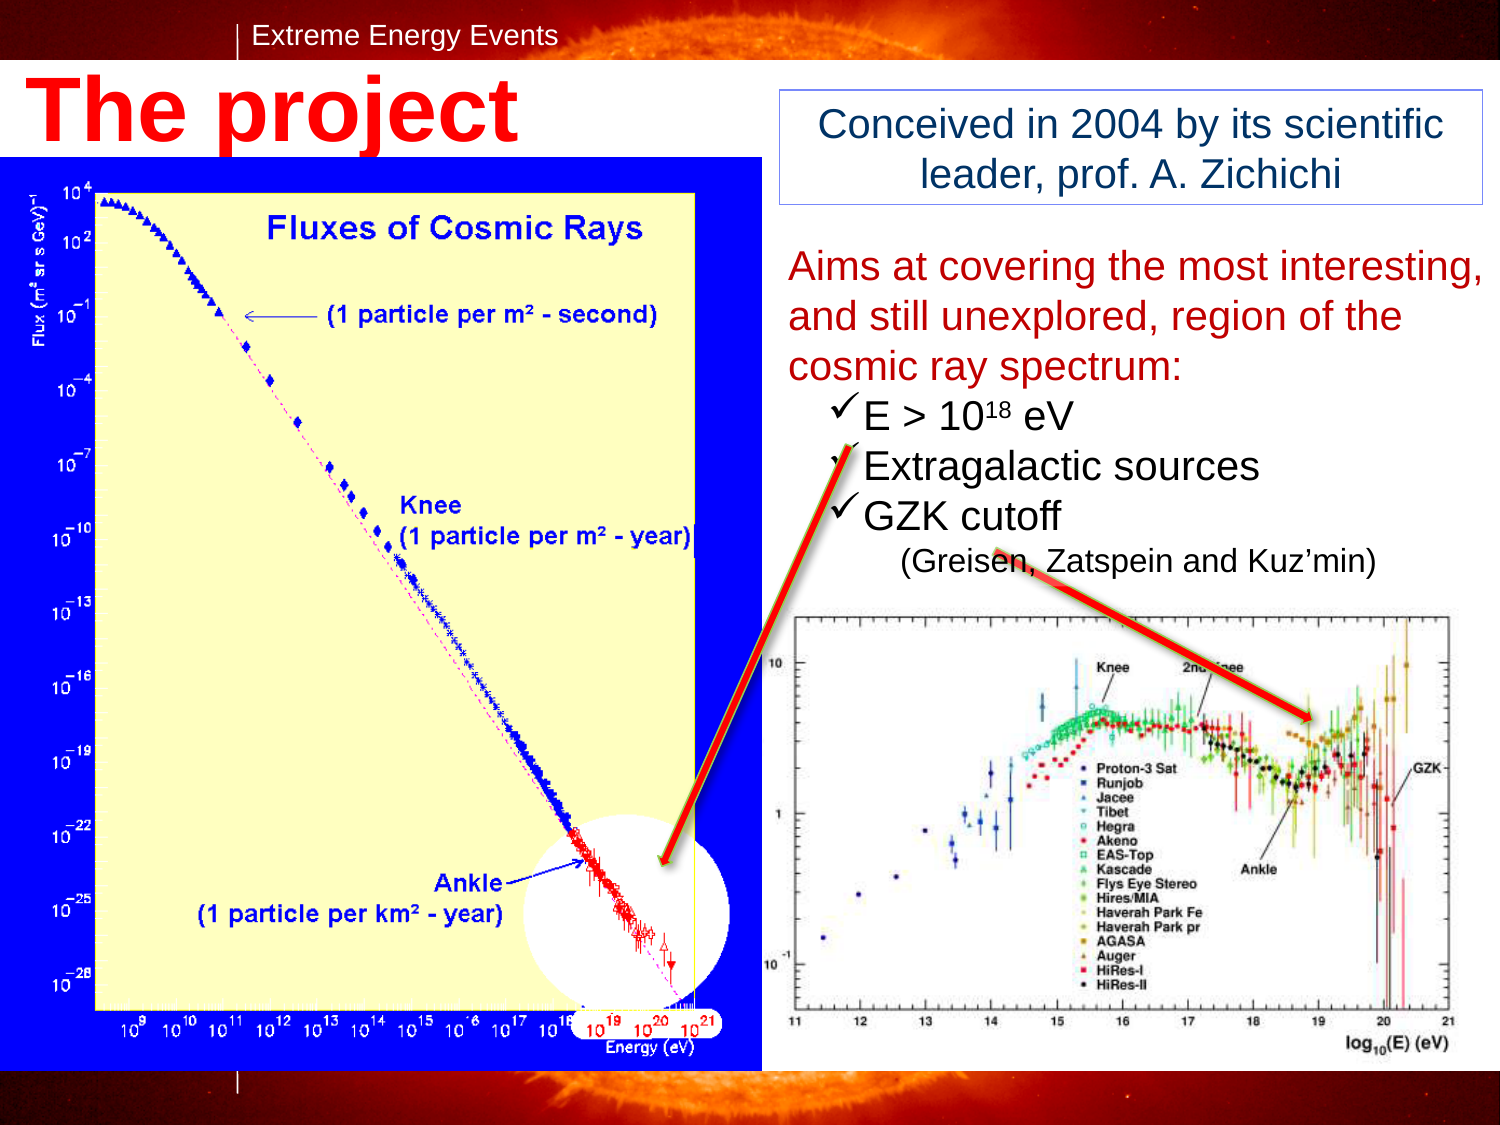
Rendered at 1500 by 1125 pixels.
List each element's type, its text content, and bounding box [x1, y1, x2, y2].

picture [324, 31, 330, 42]
text_box The project [10, 42, 535, 156]
text_box Aims at covering the most interesting, and still unexplored, region of the cosmic ray spectrum: E > 1018 eV Extragalactic sources GZK cutoff (Greisen, Zatspein and Kuz’min) [773, 231, 1500, 554]
picture [434, 31, 442, 42]
picture [0, 157, 1500, 1125]
picture [348, 31, 356, 36]
text_box Conceived in 2004 by its scientific leader, prof. A. Zichichi [779, 89, 1483, 205]
text_box [797, 443, 853, 553]
picture [307, 31, 315, 36]
picture [392, 31, 399, 42]
picture [524, 31, 531, 42]
picture [0, 0, 1500, 60]
picture [408, 31, 416, 36]
picture [507, 31, 515, 36]
